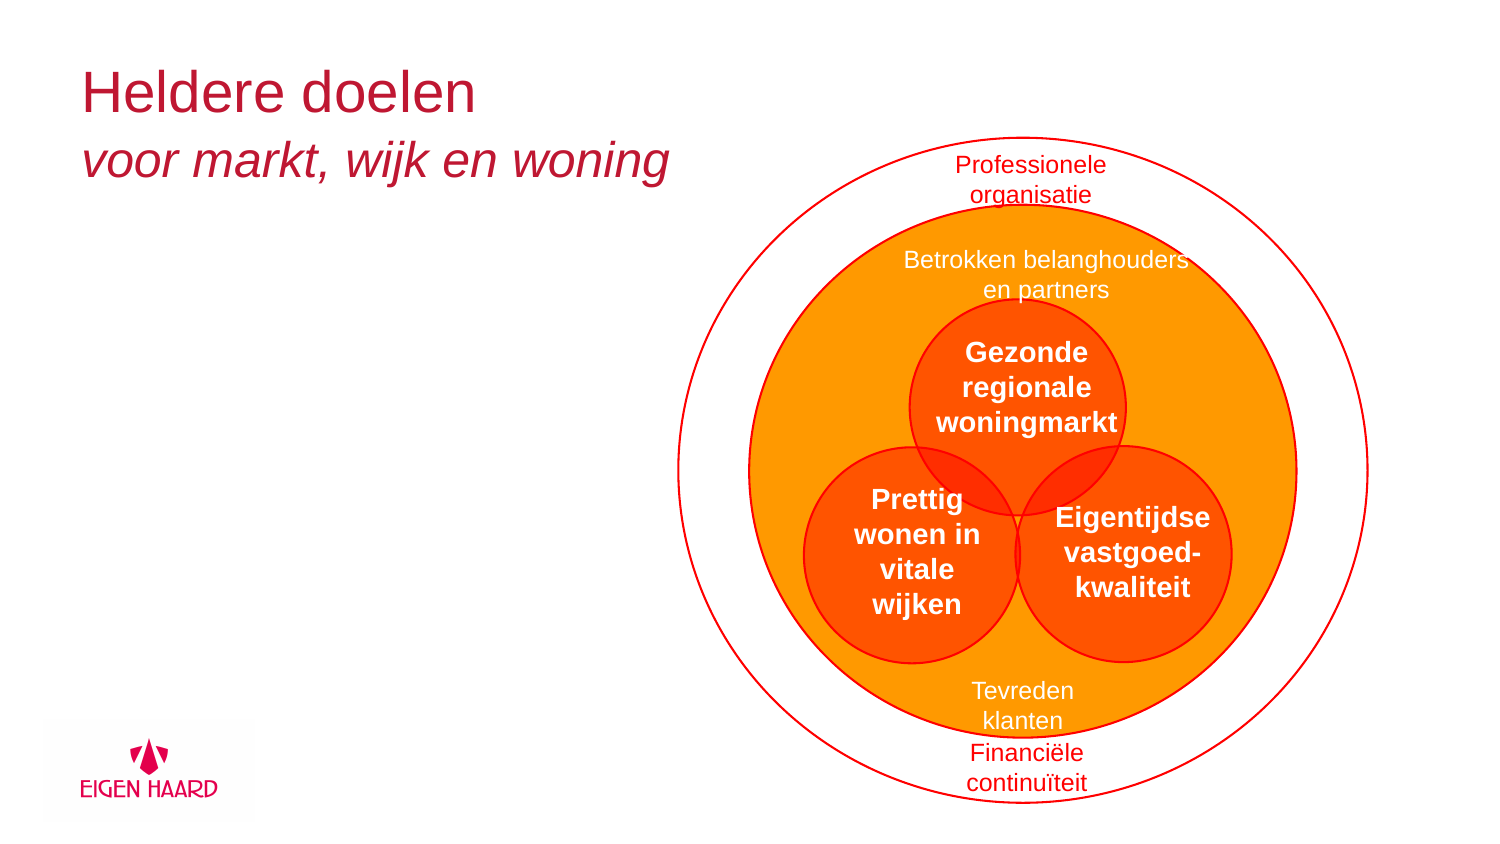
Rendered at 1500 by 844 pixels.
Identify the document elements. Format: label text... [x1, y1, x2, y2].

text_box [678, 137, 1368, 808]
picture [43, 719, 255, 822]
title Heldere doelen voor markt, wijk en woning [81, 70, 1425, 178]
